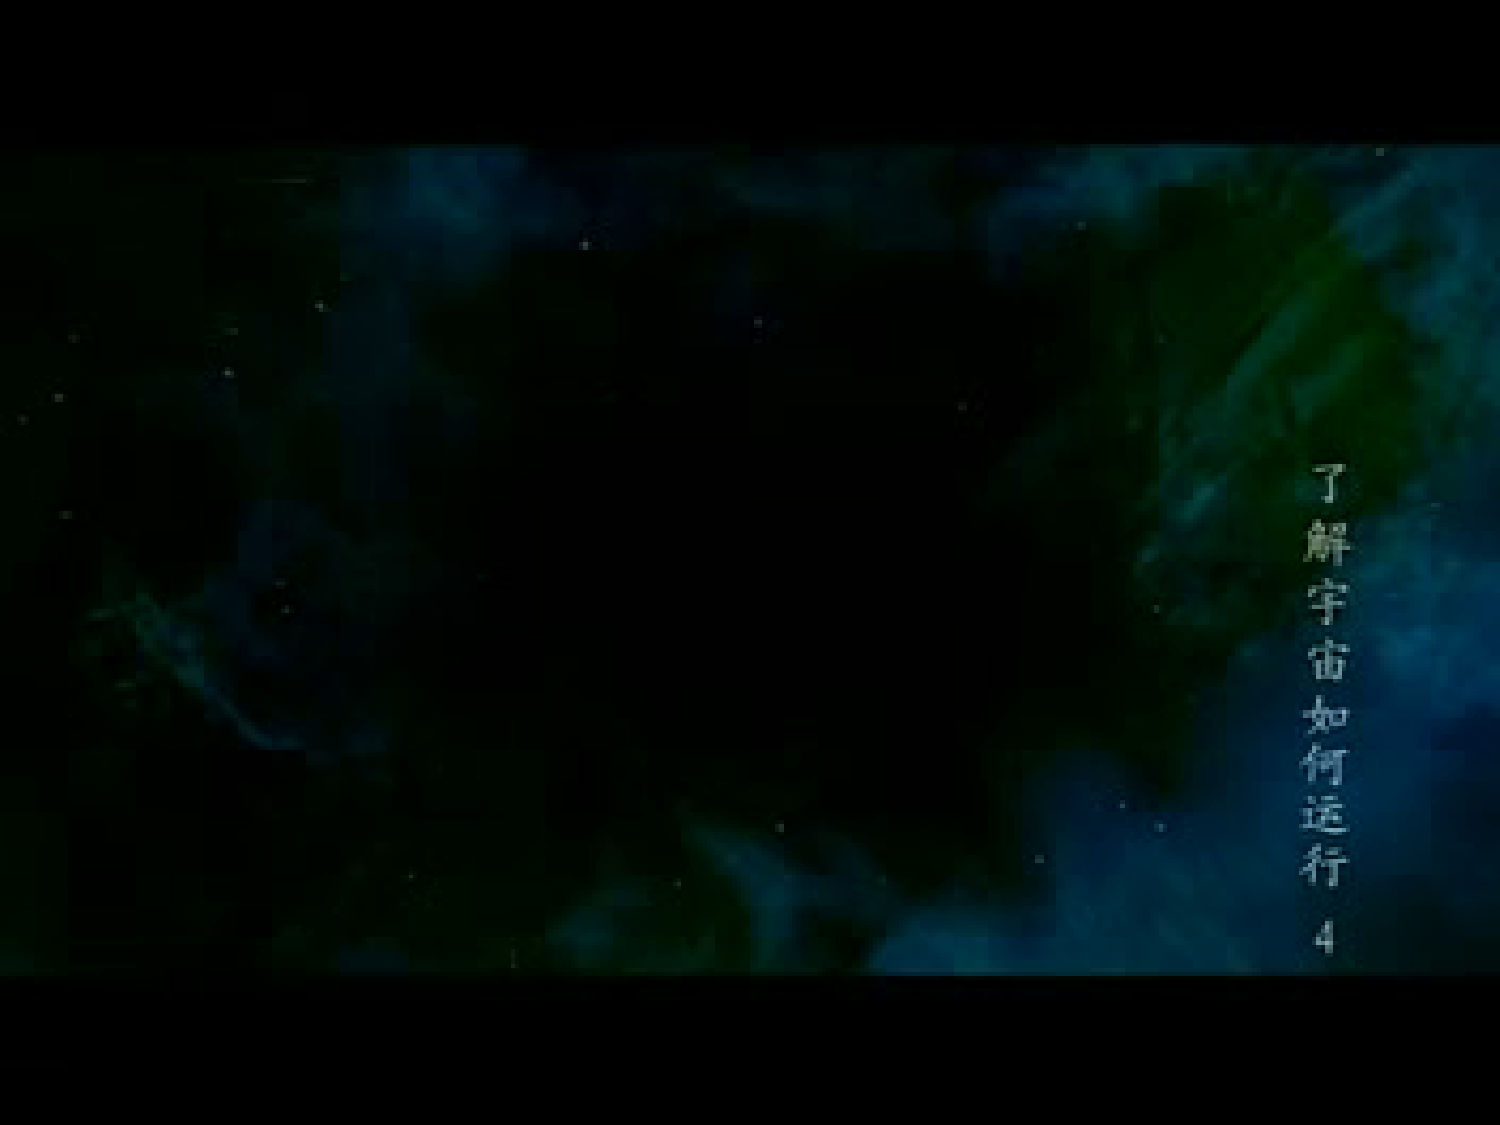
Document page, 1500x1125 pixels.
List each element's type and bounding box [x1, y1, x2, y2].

text_box [0, 0, 1500, 1125]
